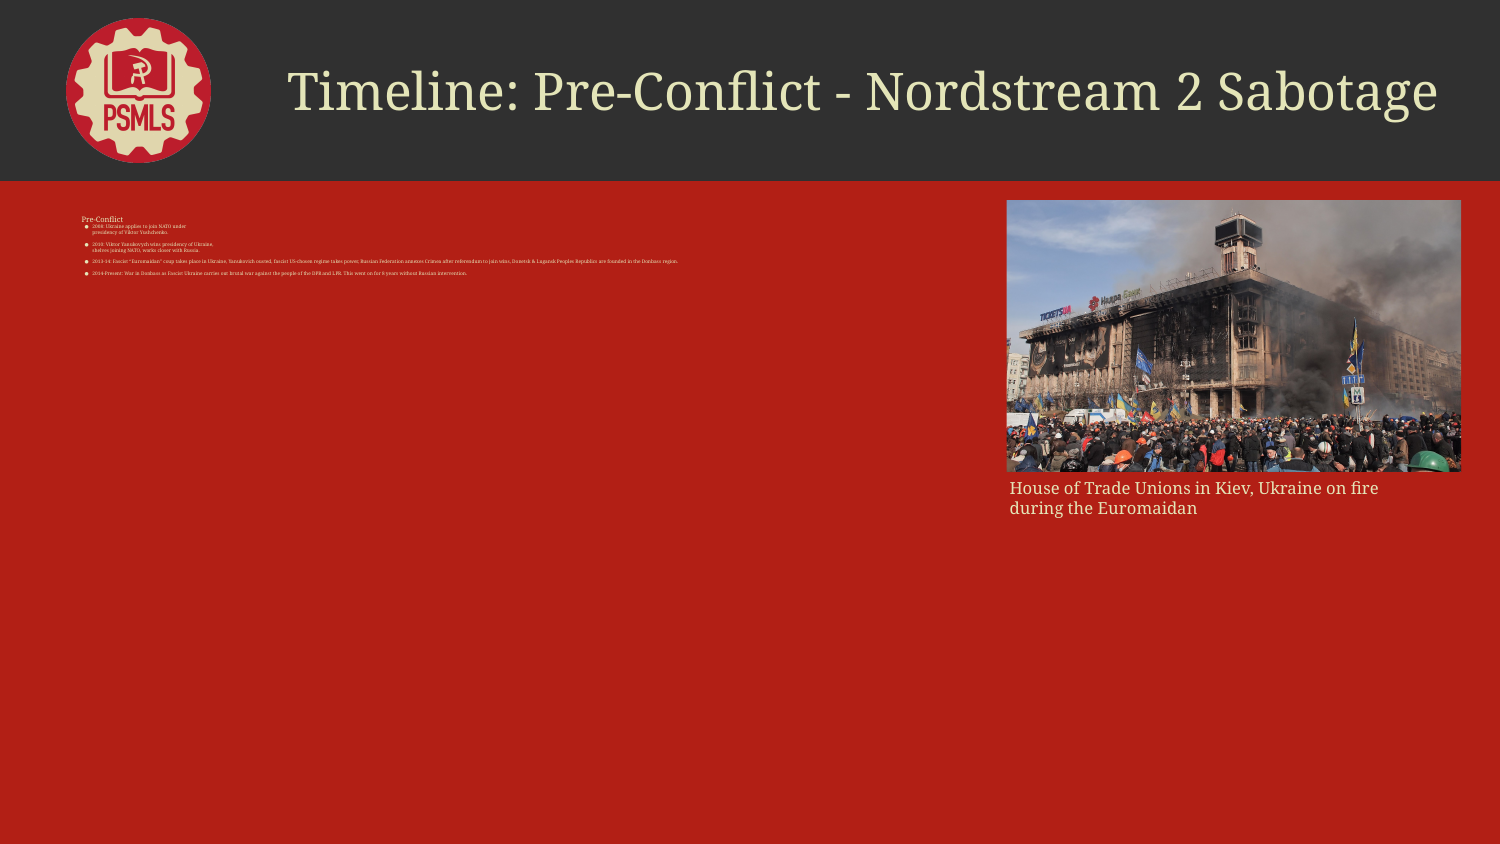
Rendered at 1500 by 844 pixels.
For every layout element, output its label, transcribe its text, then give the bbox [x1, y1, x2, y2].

text_box House of Trade Unions in Kiev, Ukraine on fire during the Euromaidan [994, 463, 1450, 533]
title Timeline: Pre-Conflict - Nordstream 2 Sabotage [272, 43, 1462, 138]
picture [66, 18, 211, 163]
picture [1006, 199, 1462, 472]
title Pre-Conflict 2008: Ukraine applies to join NATO under presidency of Viktor Yushchenko. 2010: Viktor Yanukovych wins presidency of Ukraine, shelves joining NATO, works closer with Russia. 2013-14: Fascist “Euromaidan” coup takes place in Ukraine, Yanukovich ousted, fascist US-chosen regime takes power, Russian Federation annexes Crimea after referendum to join wins, Donetsk & Lugansk Peoples Republics are founded in the Donbass region. 2014-Present: War in Donbass as Fascist Ukraine carries out brutal war against the people of the DPR and LPR. This went on for 8 years without Russian intervention. [66, 200, 1004, 295]
text_box [0, 0, 1500, 181]
